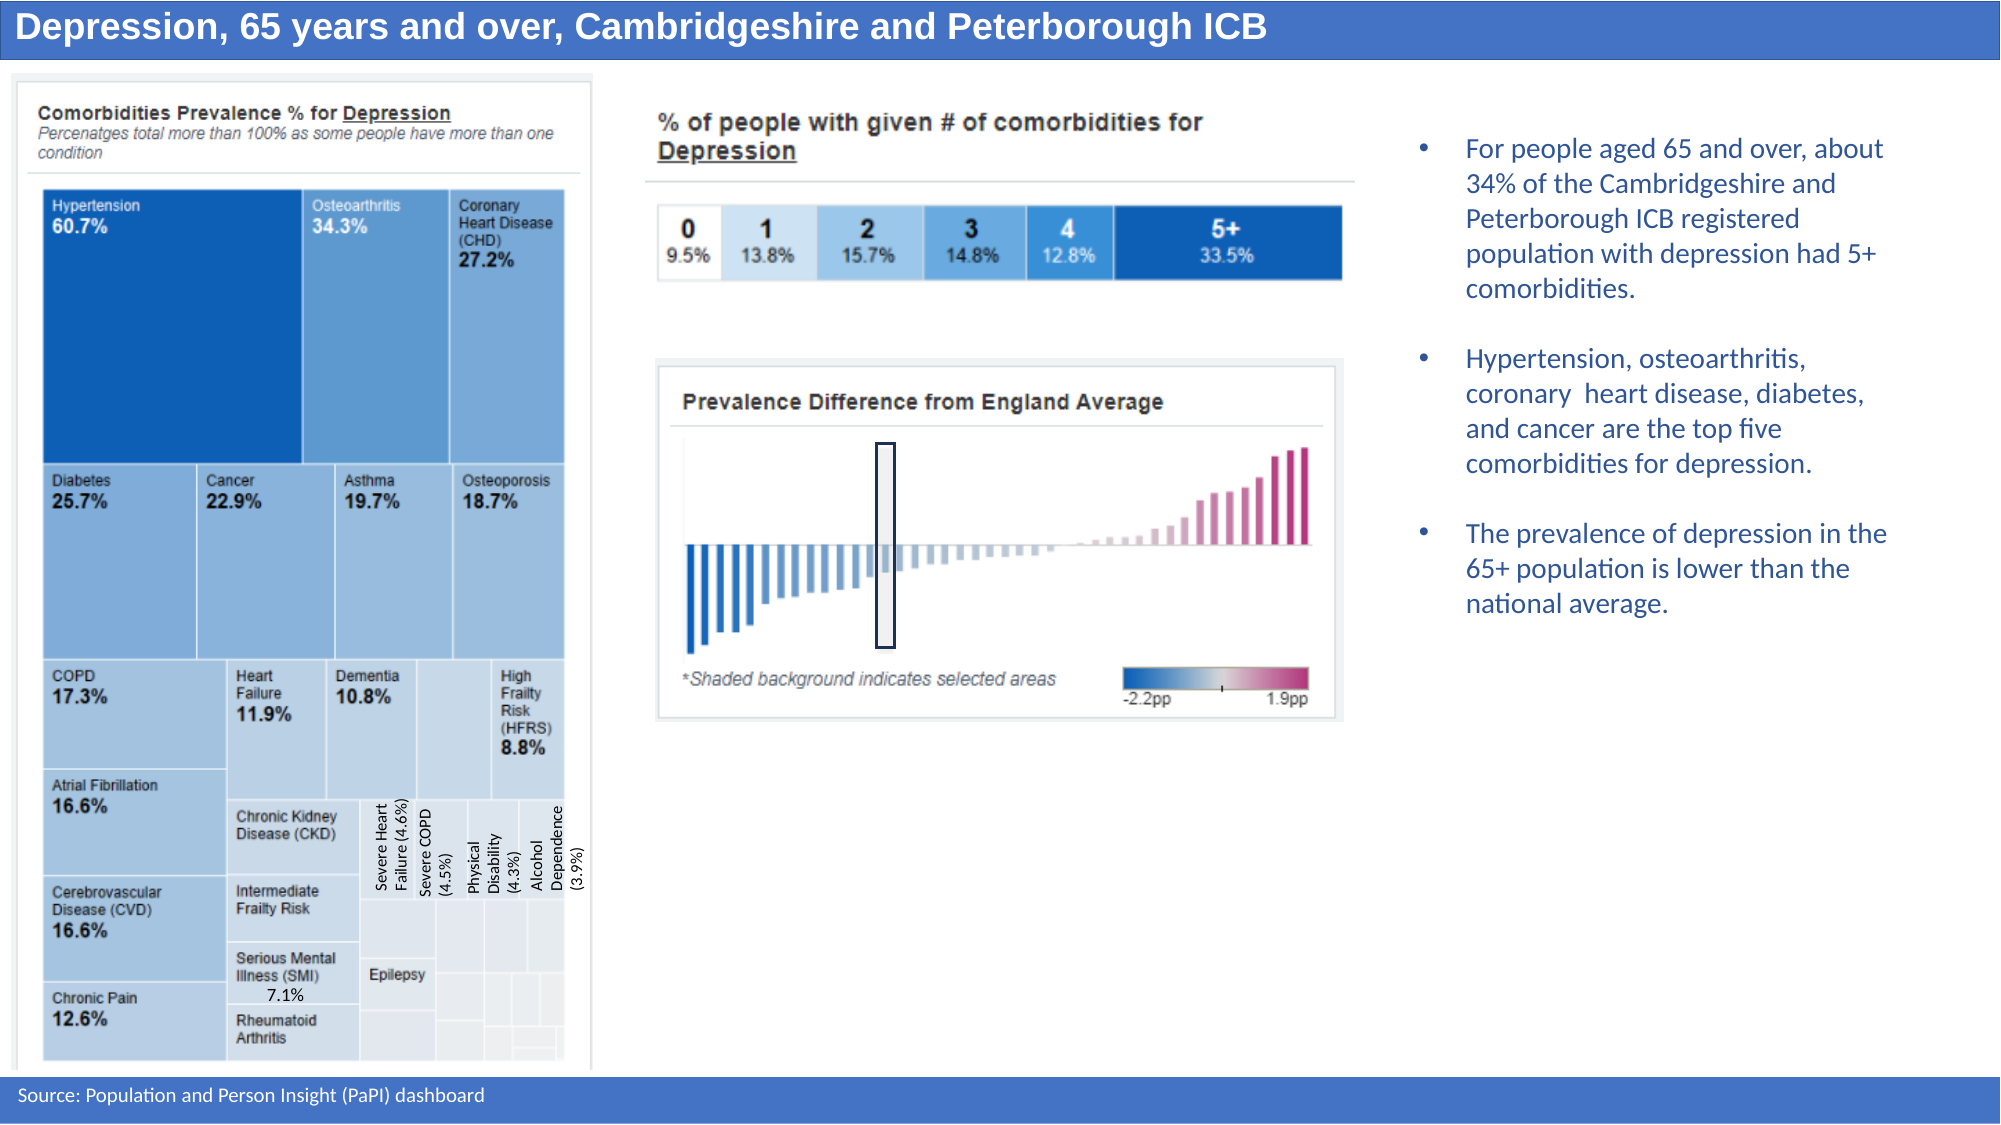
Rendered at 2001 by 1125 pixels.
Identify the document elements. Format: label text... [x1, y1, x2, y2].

text_box Depression, 65 years and over, Cambridgeshire and Peterborough ICB [0, 0, 2000, 56]
text_box Source: Population and Person Insight (PaPI) dashboard [3, 1073, 501, 1114]
text_box For people aged 65 and over, about 34% of the Cambridgeshire and Peterborough ICB registered population with depression had 5+ comorbidities. Hypertension, osteoarthritis, coronary heart disease, diabetes, and cancer are the top five comorbidities for depression. The prevalence of depression in the 65+ population is lower than the national average. [1404, 122, 1915, 767]
picture [11, 73, 593, 1070]
picture [655, 358, 1345, 722]
picture [645, 92, 1355, 297]
